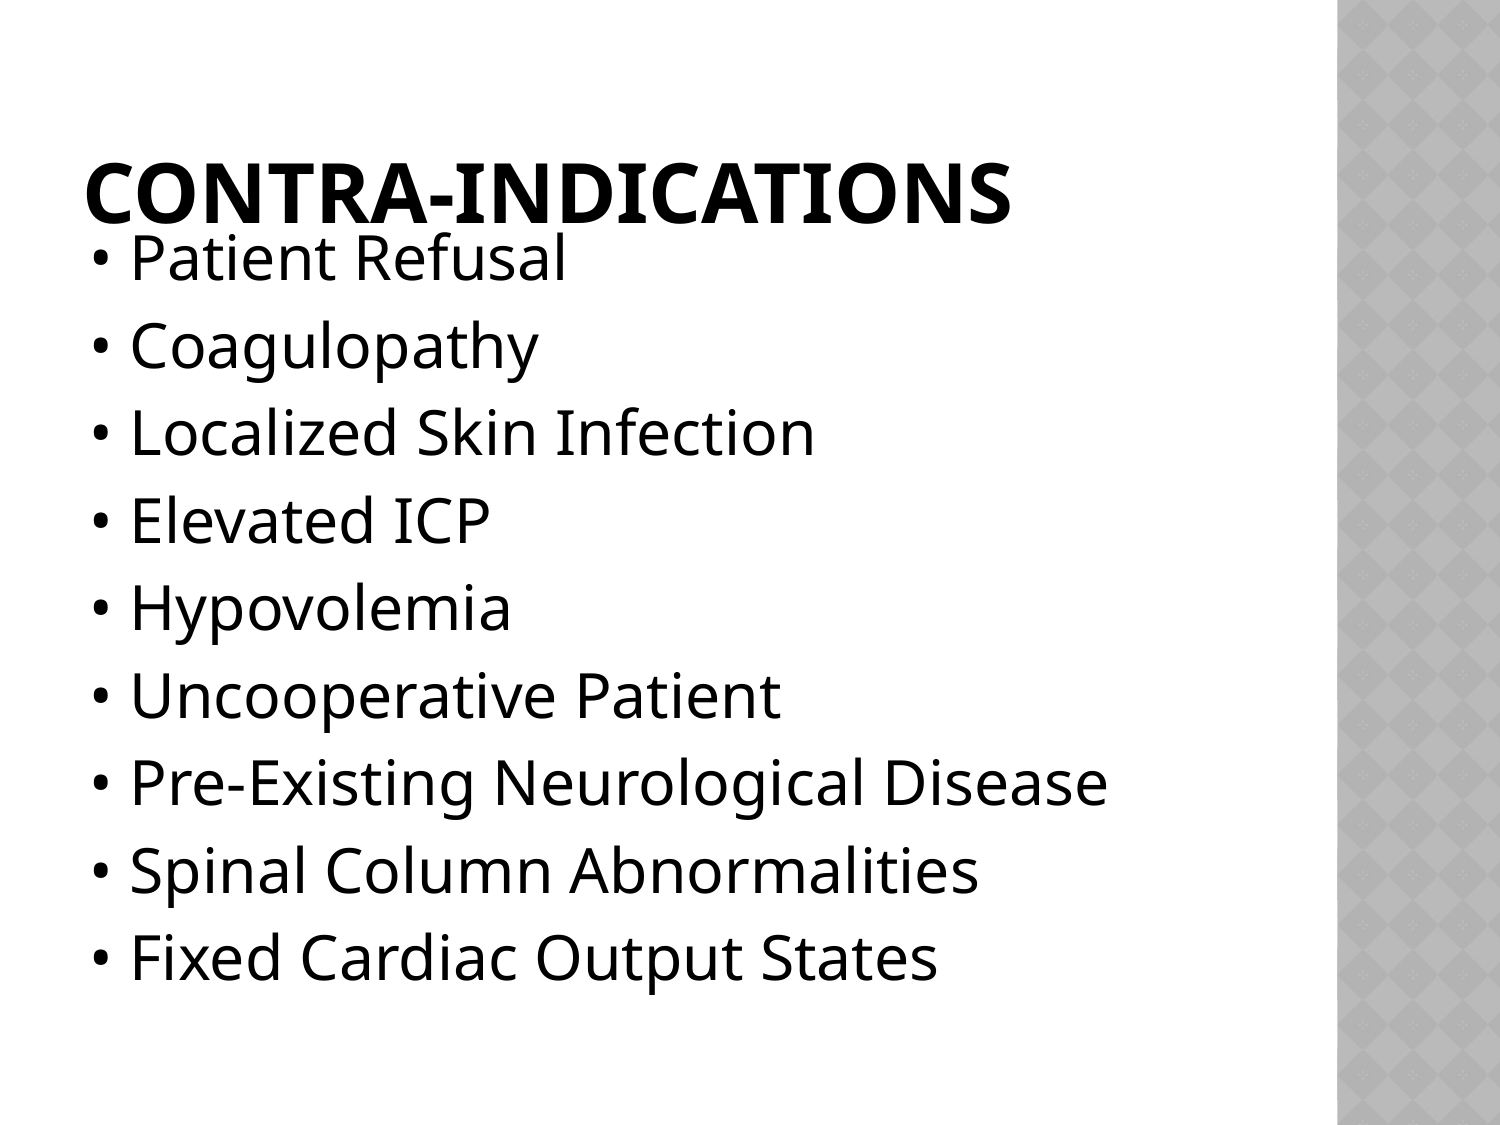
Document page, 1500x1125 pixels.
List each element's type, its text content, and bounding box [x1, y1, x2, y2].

title Contra-Indications [75, 52, 1263, 210]
list • Patient Refusal • Coagulopathy • Localized Skin Infection • Elevated ICP • Hypovolemia • Uncooperative Patient • Pre-Existing Neurological Disease • Spinal Column Abnormalities • Fixed Cardiac Output States [75, 210, 1425, 1005]
